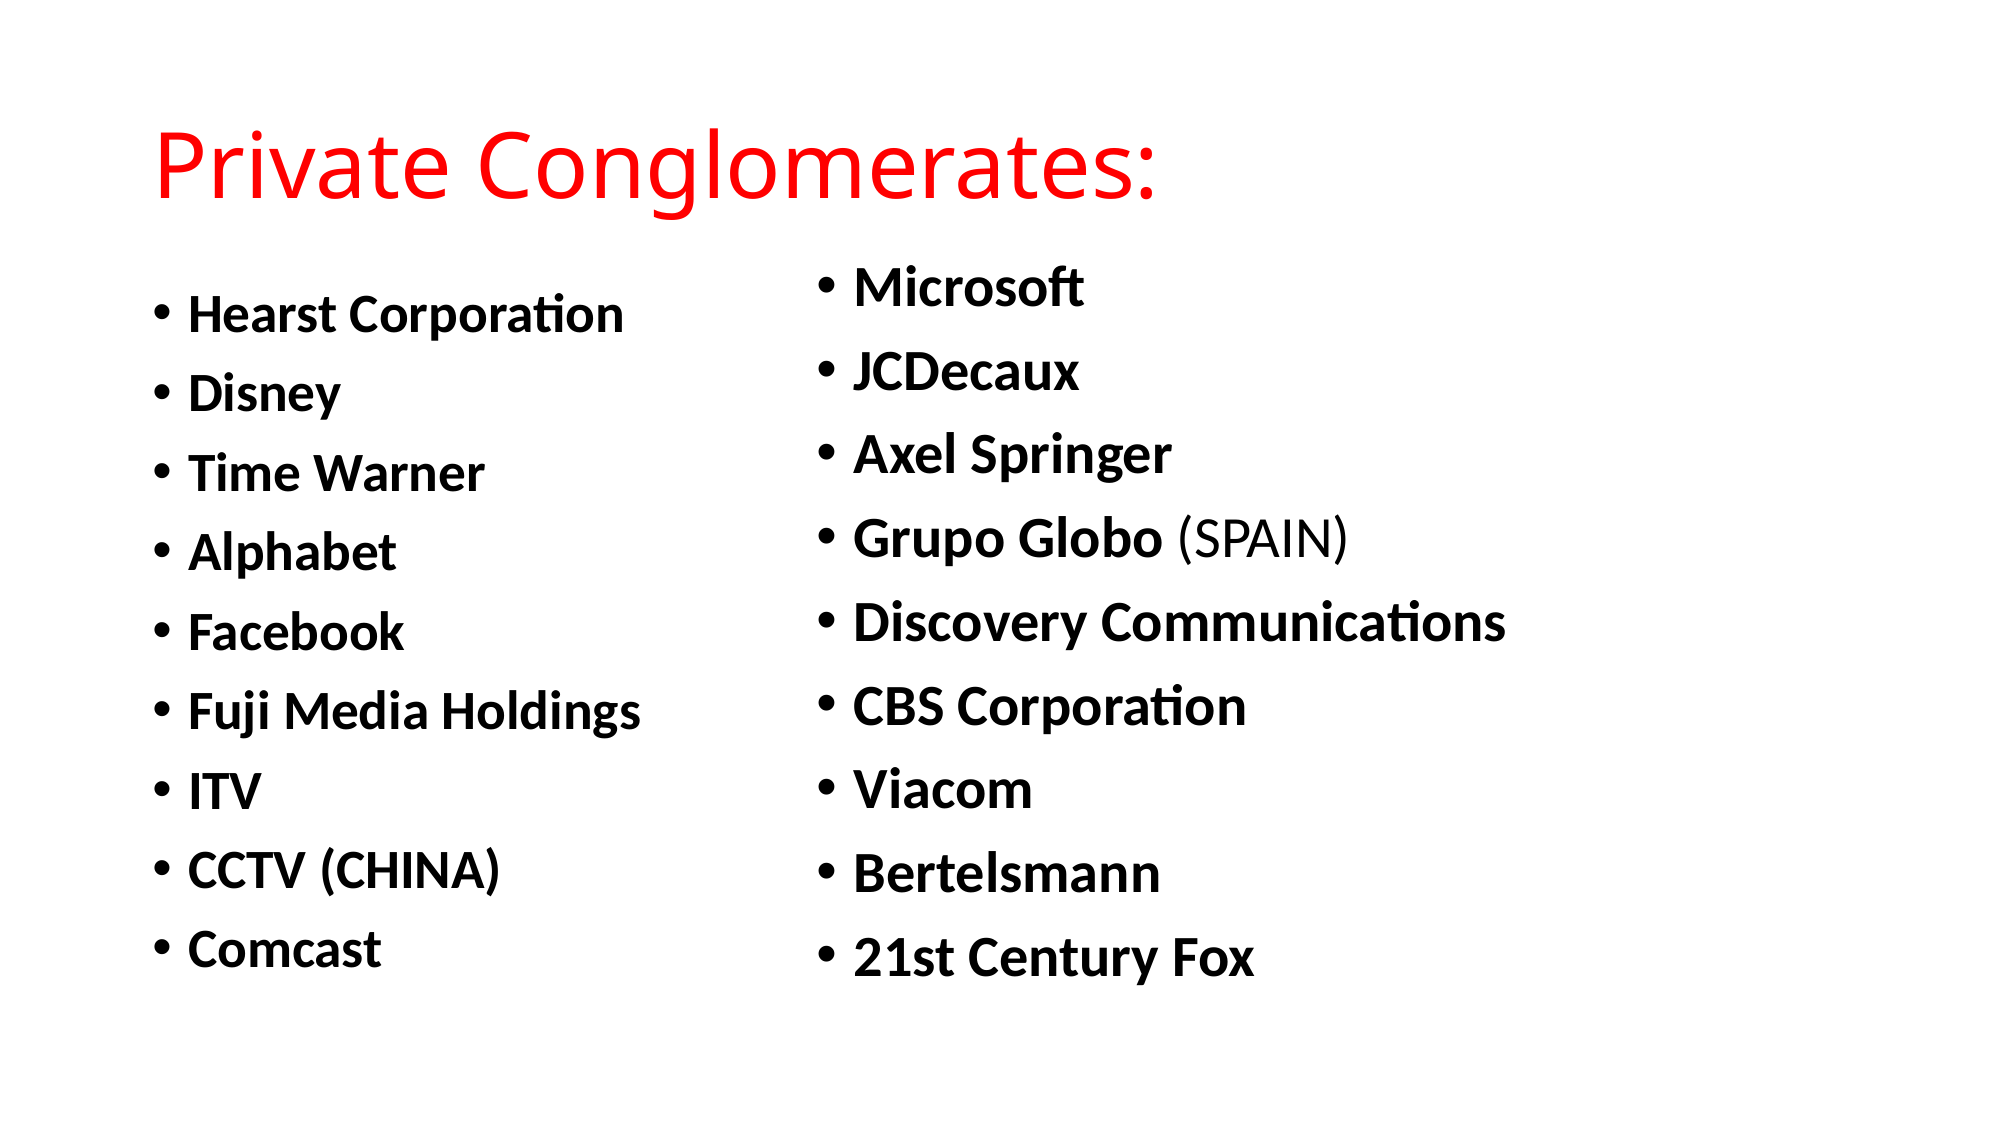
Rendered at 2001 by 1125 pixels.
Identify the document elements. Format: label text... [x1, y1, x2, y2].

text_box Microsoft JCDecaux Axel Springer Grupo Globo (SPAIN) Discovery Communications CBS Corporation Viacom Bertelsmann 21st Century Fox [801, 248, 1637, 1089]
title Private Conglomerates: [137, 59, 1863, 278]
list Hearst Corporation Disney Time Warner Alphabet Facebook Fuji Media Holdings ITV CCTV (CHINA) Comcast [137, 277, 745, 992]
